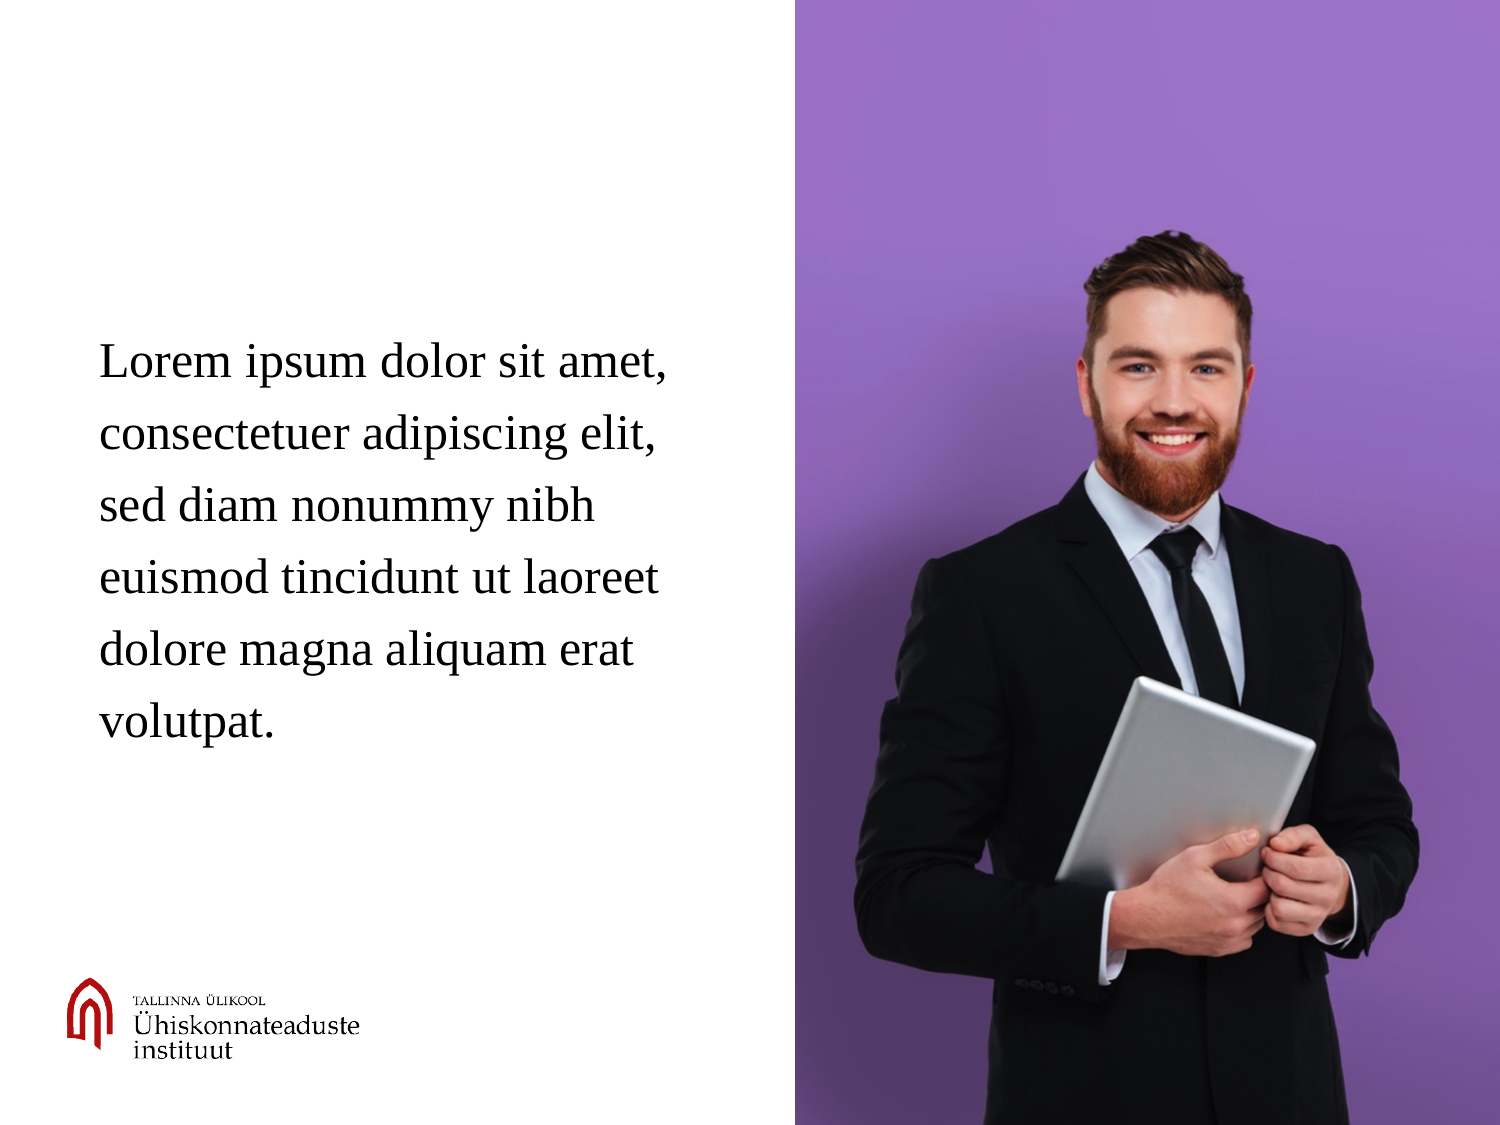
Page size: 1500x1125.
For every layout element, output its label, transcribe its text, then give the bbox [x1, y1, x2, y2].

picture [795, 0, 1500, 1125]
picture [26, 935, 400, 1120]
list Lorem ipsum dolor sit amet, consectetuer adipiscing elit, sed diam nonummy nibh euismod tincidunt ut laoreet dolore magna aliquam erat volutpat. [84, 435, 721, 720]
